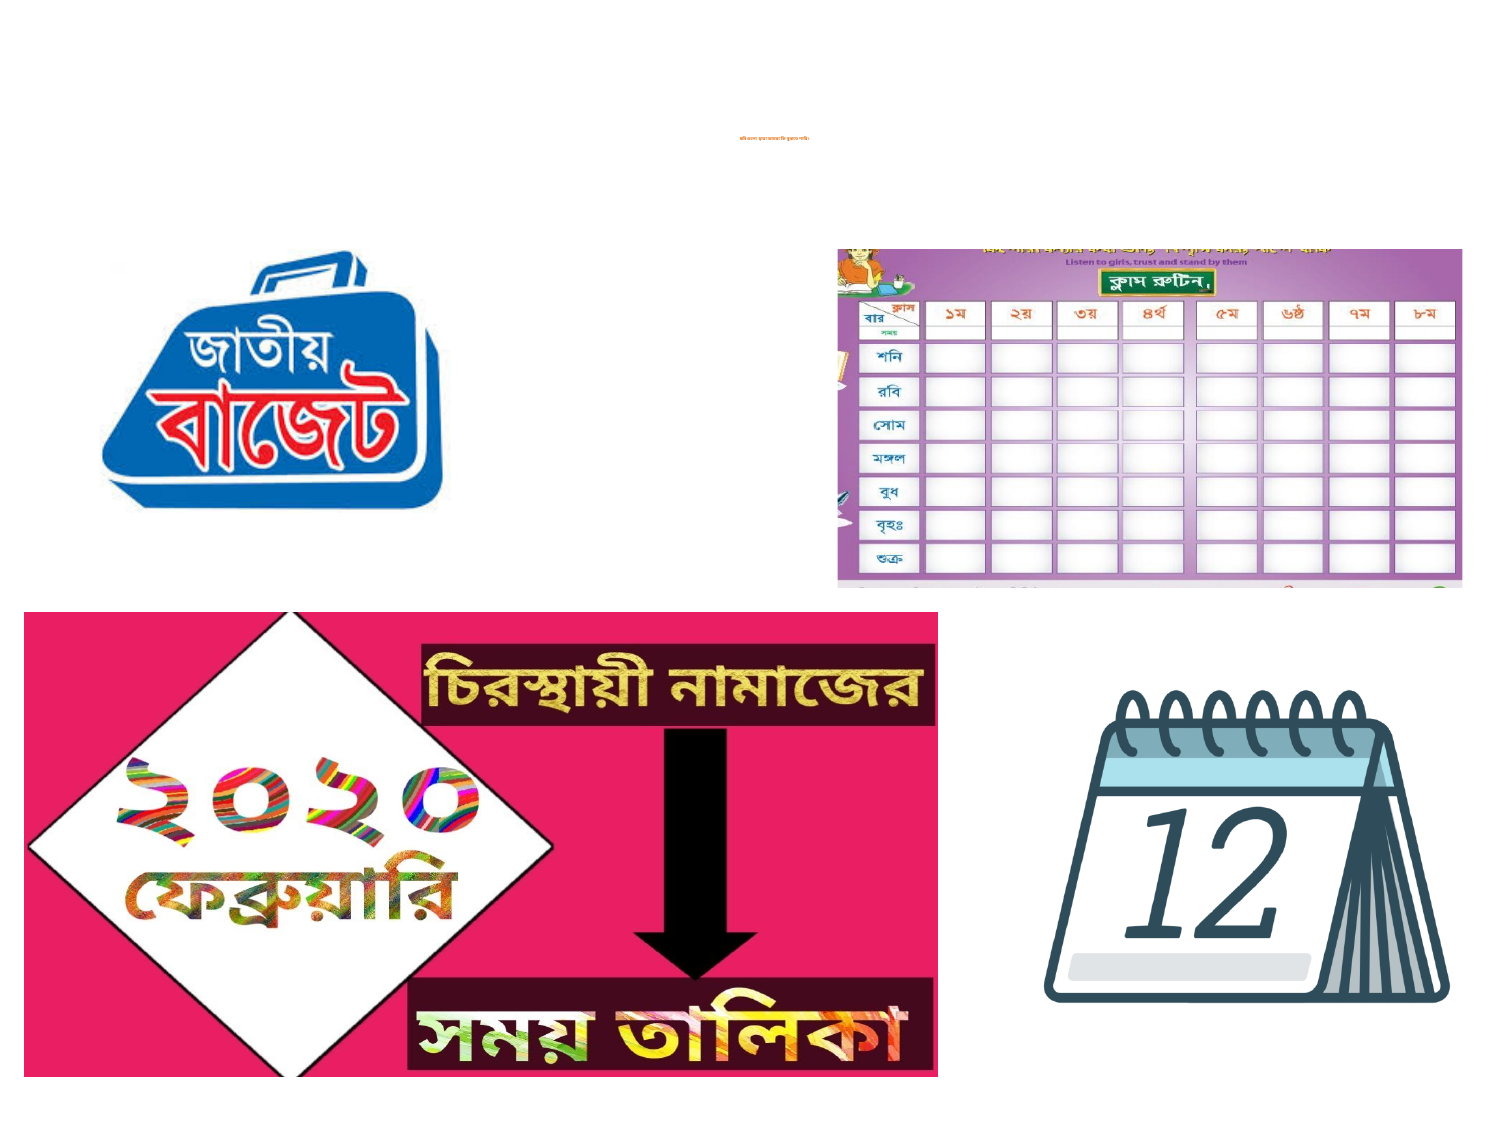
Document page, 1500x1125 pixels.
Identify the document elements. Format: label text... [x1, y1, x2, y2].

picture [24, 612, 938, 1077]
title ছবিগুলো দ্বারা আমরা কি বুঝতে পারি। [75, 45, 1475, 233]
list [1024, 624, 1468, 1068]
picture [37, 249, 507, 513]
picture [837, 249, 1463, 588]
